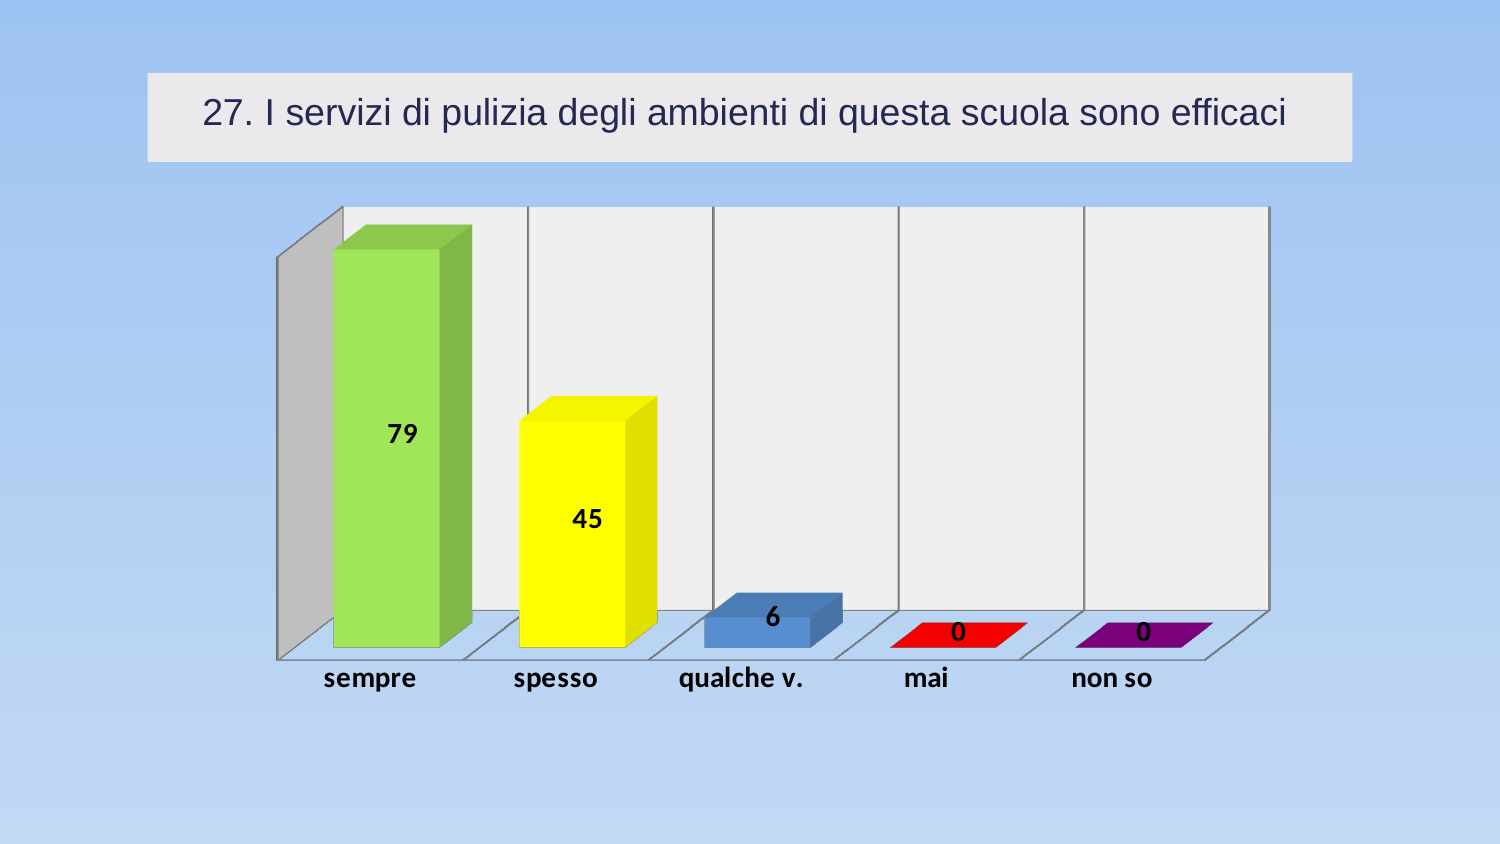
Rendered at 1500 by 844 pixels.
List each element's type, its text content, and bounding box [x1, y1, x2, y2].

title 27. I servizi di pulizia degli ambienti di questa scuola sono efficaci [147, 72, 1353, 162]
chart [241, 196, 1306, 706]
